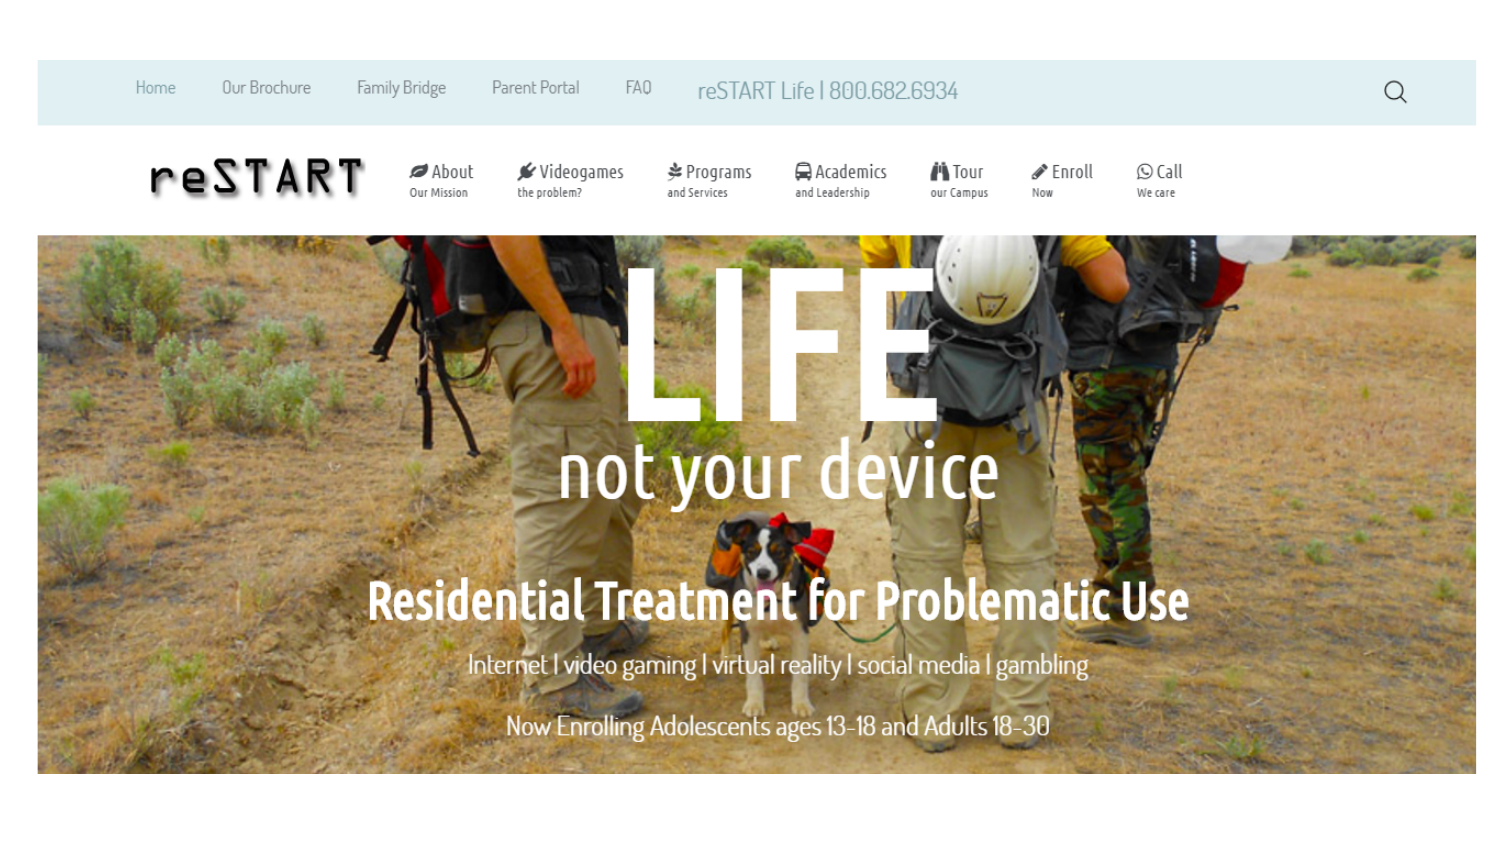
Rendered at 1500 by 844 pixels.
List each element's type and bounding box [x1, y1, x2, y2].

picture [37, 59, 1477, 774]
